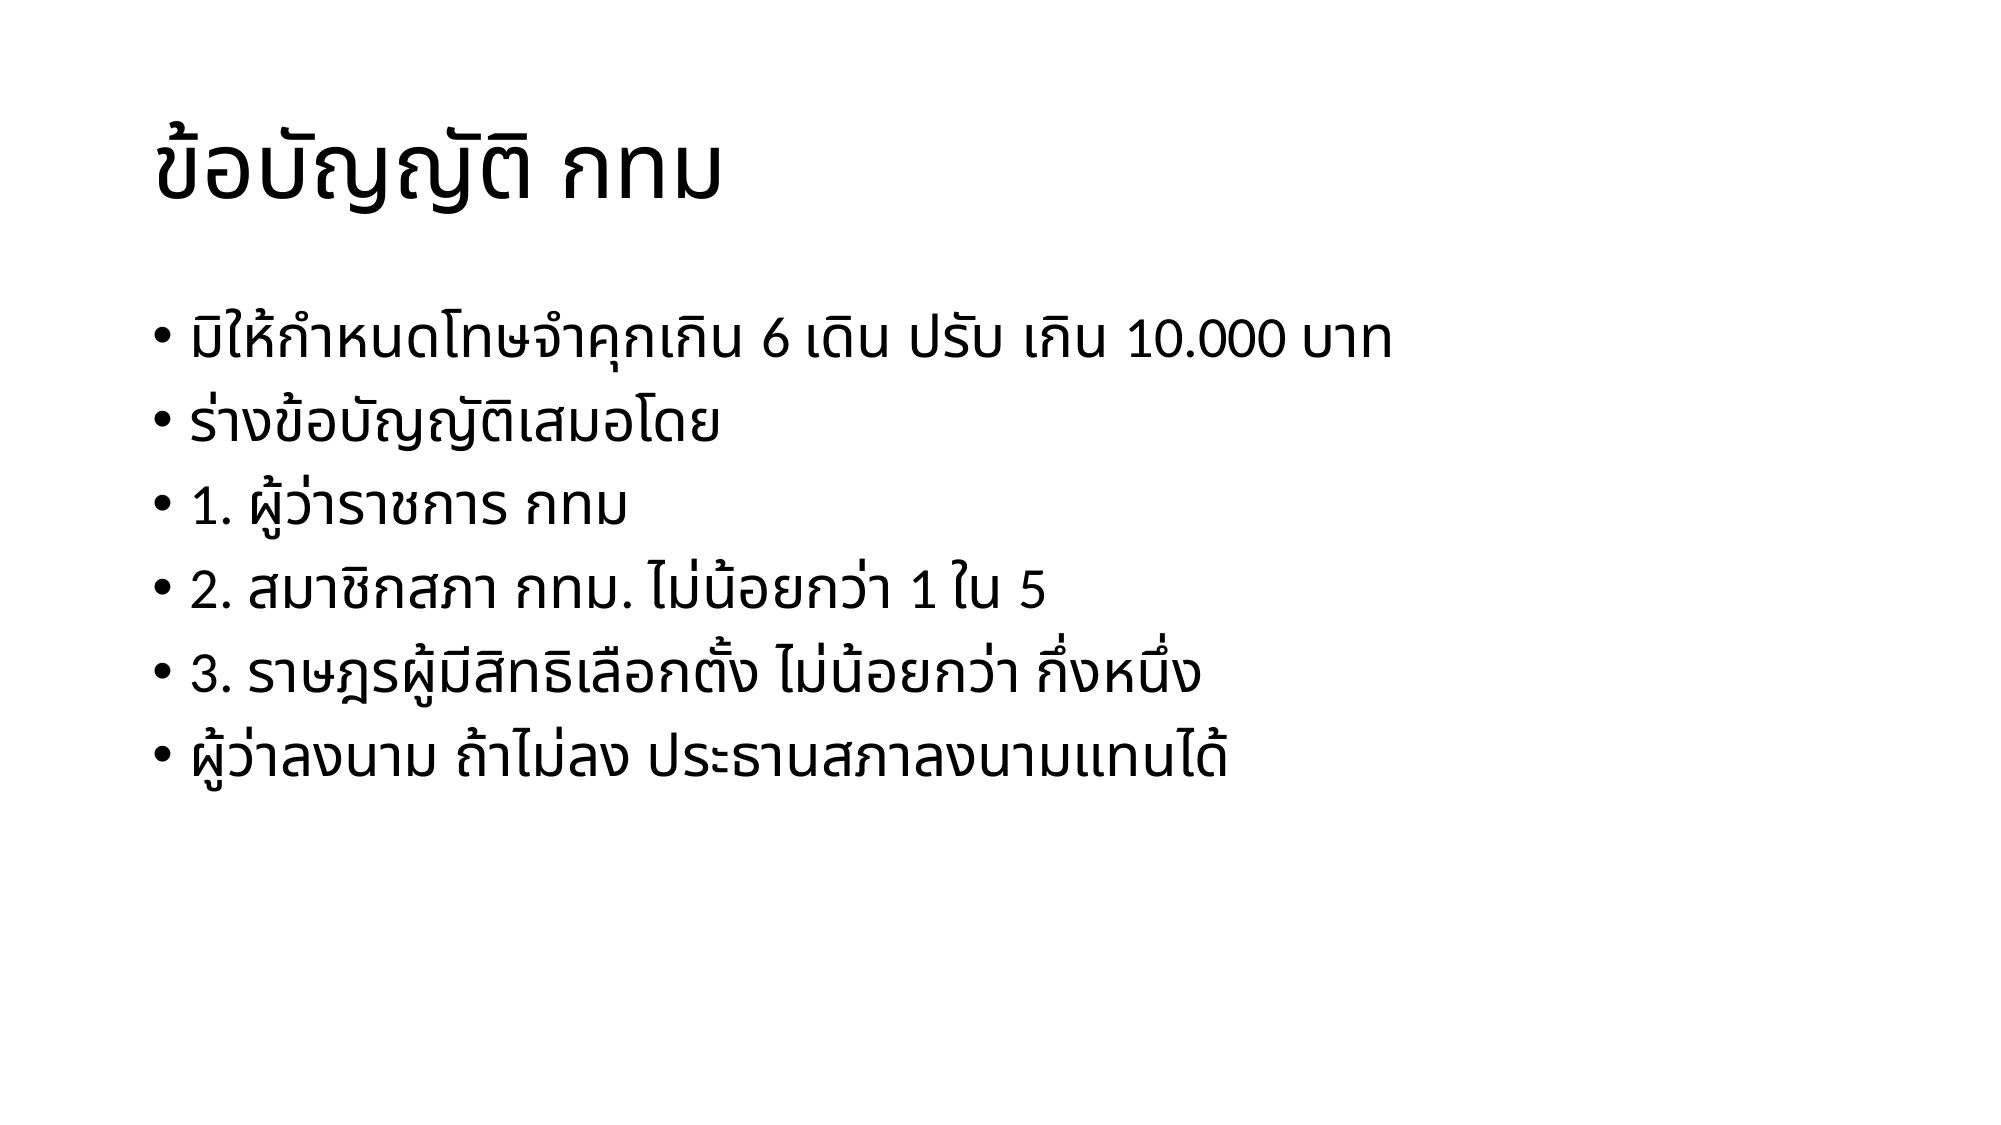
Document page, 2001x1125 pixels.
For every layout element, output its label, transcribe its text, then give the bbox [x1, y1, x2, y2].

list มิให้กำหนดโทษจำคุกเกิน 6 เดิน ปรับ เกิน 10.000 บาท ร่างข้อบัญญัติเสมอโดย 1. ผู้ว่าราชการ กทม 2. สมาชิกสภา กทม. ไม่น้อยกว่า 1 ใน 5 3. ราษฎรผู้มีสิทธิเลือกตั้ง ไม่น้อยกว่า กึ่งหนึ่ง ผู้ว่าลงนาม ถ้าไม่ลง ประธานสภาลงนามแทนได้ [137, 299, 1863, 1014]
title ข้อบัญญัติ กทม [137, 59, 1863, 278]
